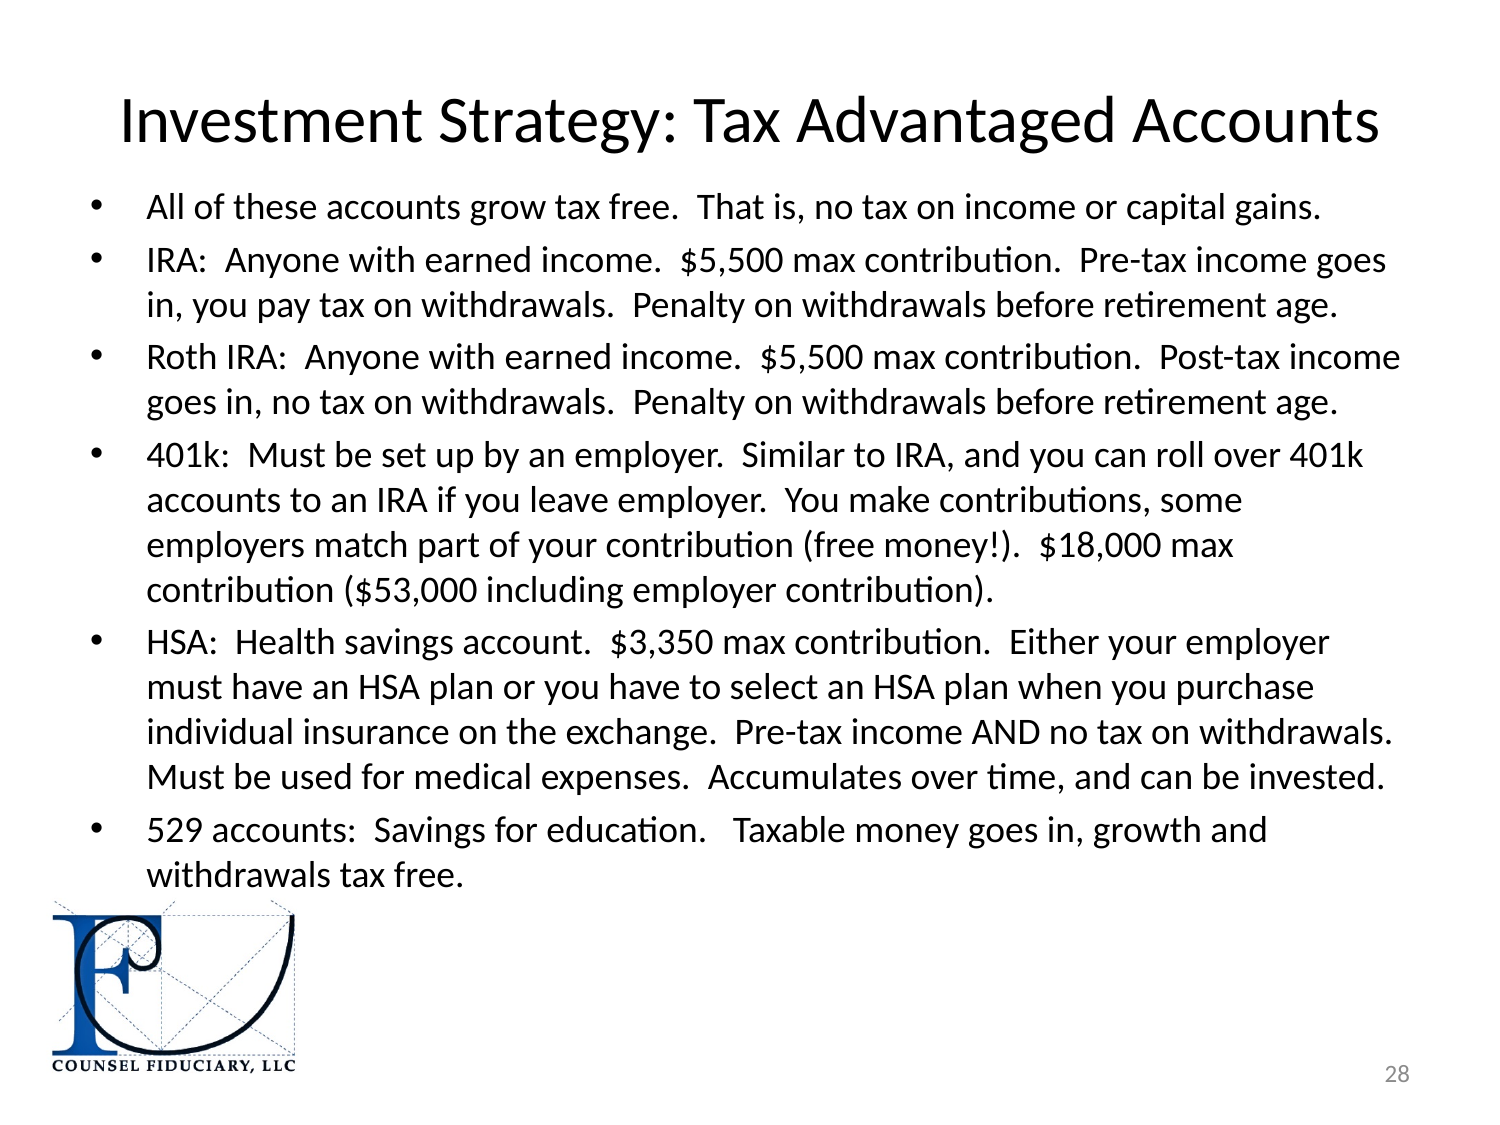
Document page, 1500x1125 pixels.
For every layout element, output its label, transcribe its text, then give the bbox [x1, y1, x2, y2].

list All of these accounts grow tax free. That is, no tax on income or capital gains. IRA: Anyone with earned income. $5,500 max contribution. Pre-tax income goes in, you pay tax on withdrawals. Penalty on withdrawals before retirement age. Roth IRA: Anyone with earned income. $5,500 max contribution. Post-tax income goes in, no tax on withdrawals. Penalty on withdrawals before retirement age. 401k: Must be set up by an employer. Similar to IRA, and you can roll over 401k accounts to an IRA if you leave employer. You make contributions, some employers match part of your contribution (free money!). $18,000 max contribution ($53,000 including employer contribution). HSA: Health savings account. $3,350 max contribution. Either your employer must have an HSA plan or you have to select an HSA plan when you purchase individual insurance on the exchange. Pre-tax income AND no tax on withdrawals. Must be used for medical expenses. Accumulates over time, and can be invested. 529 accounts: Savings for education. Taxable money goes in, growth and withdrawals tax free. [75, 174, 1425, 913]
picture [34, 887, 317, 1087]
title Investment Strategy: Tax Advantaged Accounts [75, 45, 1425, 174]
slide_number 28 [1074, 1042, 1425, 1103]
